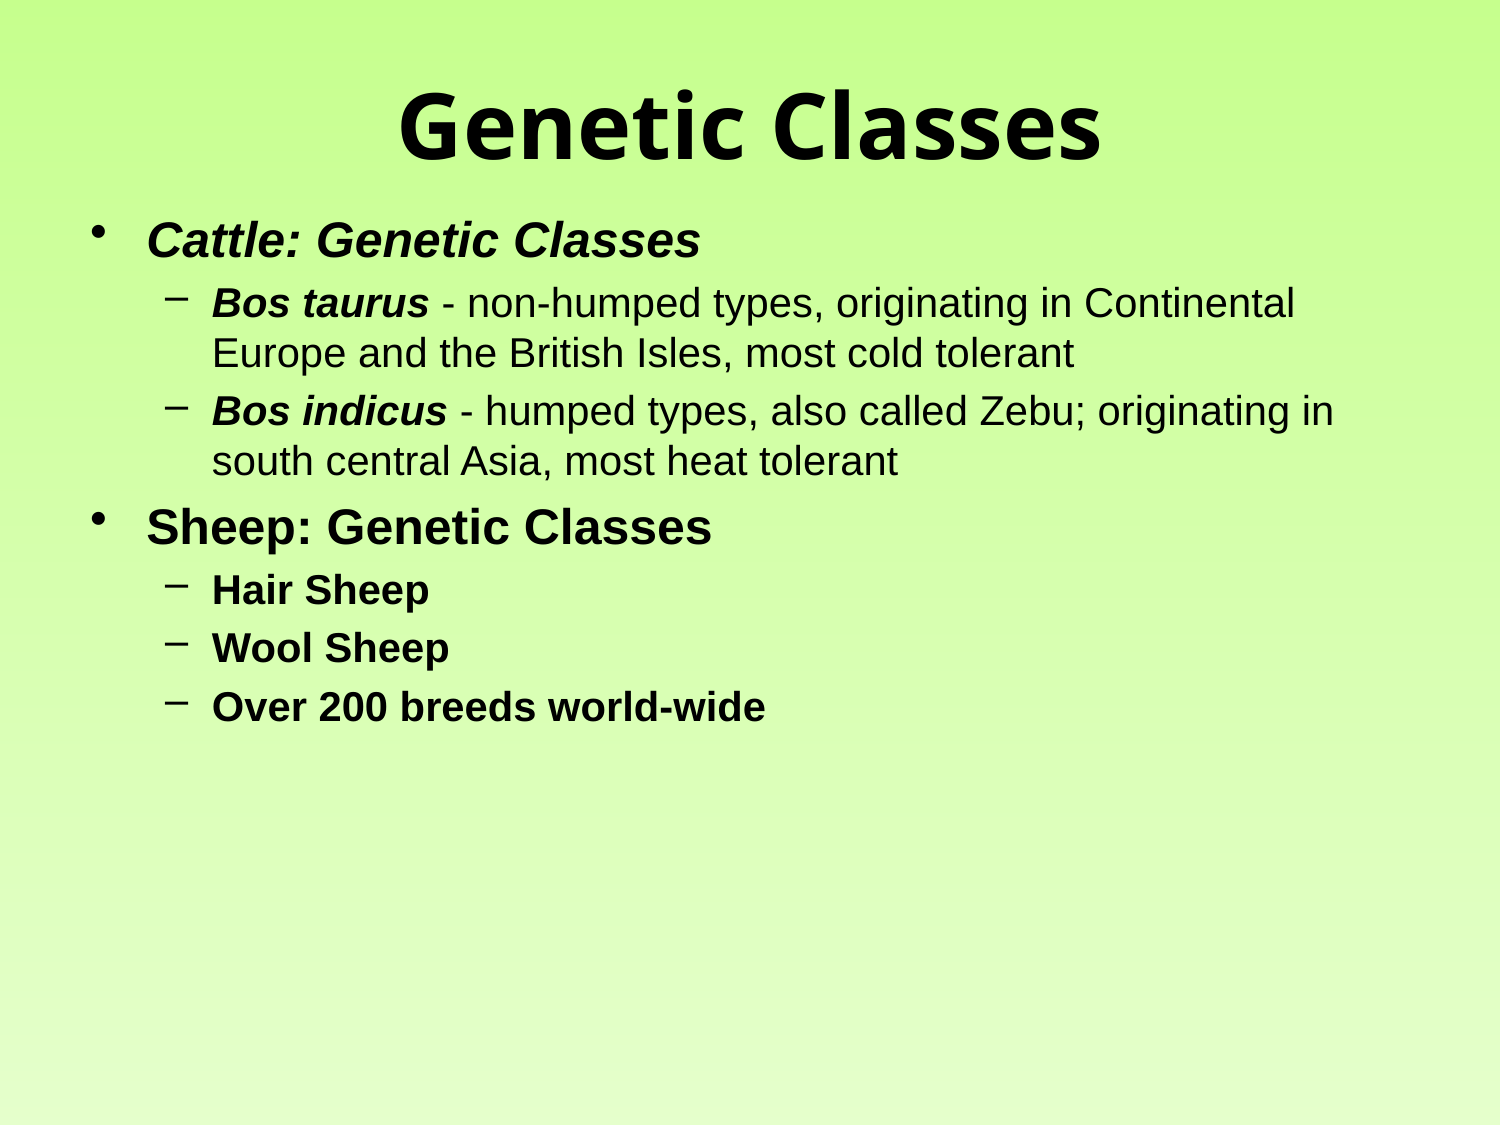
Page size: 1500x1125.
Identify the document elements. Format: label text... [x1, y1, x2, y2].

list Cattle: Genetic Classes Bos taurus - non-humped types, originating in Continental Europe and the British Isles, most cold tolerant Bos indicus - humped types, also called Zebu; originating in south central Asia, most heat tolerant Sheep: Genetic Classes Hair Sheep Wool Sheep Over 200 breeds world-wide [74, 199, 1426, 1006]
title Genetic Classes [74, 44, 1426, 199]
